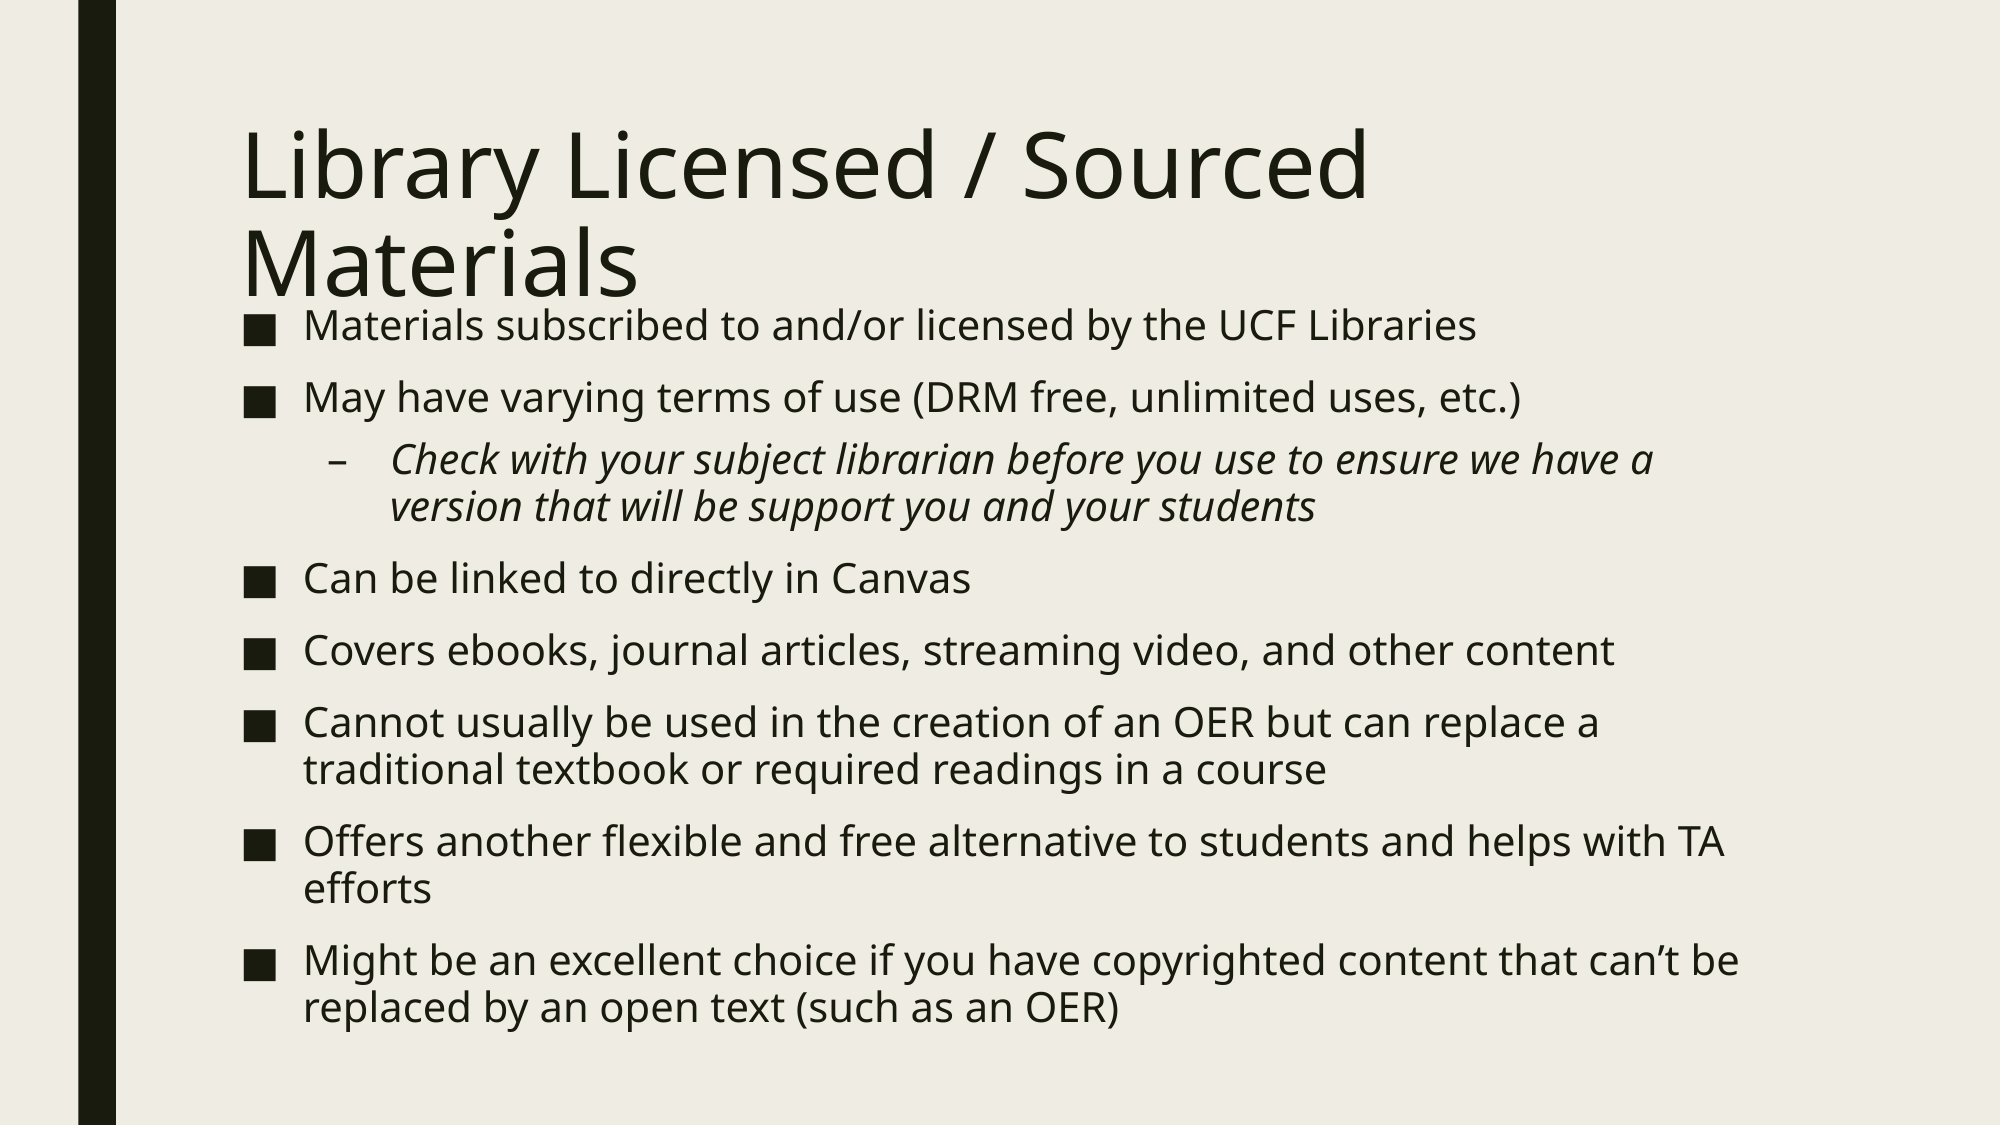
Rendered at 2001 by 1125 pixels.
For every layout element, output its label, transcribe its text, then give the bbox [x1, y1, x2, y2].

title Library Licensed / Sourced Materials [225, 112, 1800, 295]
list Materials subscribed to and/or licensed by the UCF Libraries May have varying terms of use (DRM free, unlimited uses, etc.) Check with your subject librarian before you use to ensure we have a version that will be support you and your students Can be linked to directly in Canvas Covers ebooks, journal articles, streaming video, and other content Cannot usually be used in the creation of an OER but can replace a traditional textbook or required readings in a course Offers another flexible and free alternative to students and helps with TA efforts Might be an excellent choice if you have copyrighted content that can’t be replaced by an open text (such as an OER) [225, 295, 1800, 1049]
